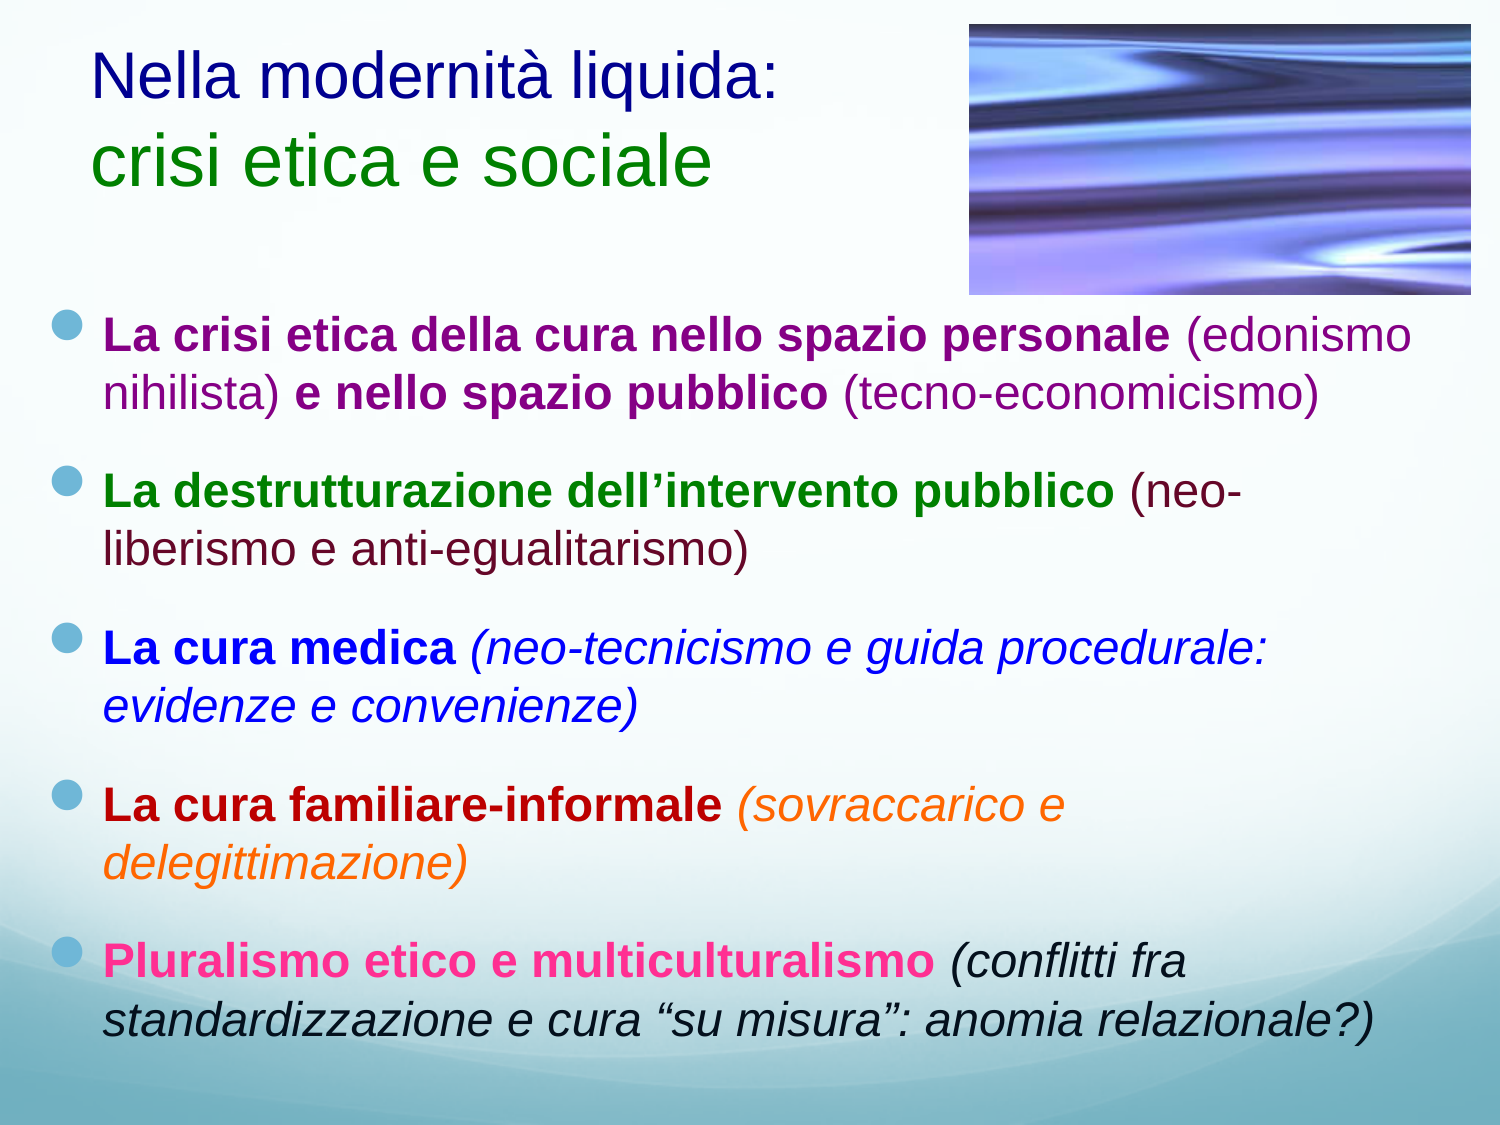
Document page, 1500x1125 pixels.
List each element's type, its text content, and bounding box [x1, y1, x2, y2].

title Nella modernità liquida: crisi etica e sociale [75, 24, 927, 209]
picture [968, 24, 1472, 296]
list La crisi etica della cura nello spazio personale (edonismo nihilista) e nello spazio pubblico (tecno-economicismo) La destrutturazione dell’intervento pubblico (neo-liberismo e anti-egualitarismo) La cura medica (neo-tecnicismo e guida procedurale: evidenze e convenienze) La cura familiare-informale (sovraccarico e delegittimazione) Pluralismo etico e multiculturalismo (conflitti fra standardizzazione e cura “su misura”: anomia relazionale?) [32, 294, 1434, 1075]
